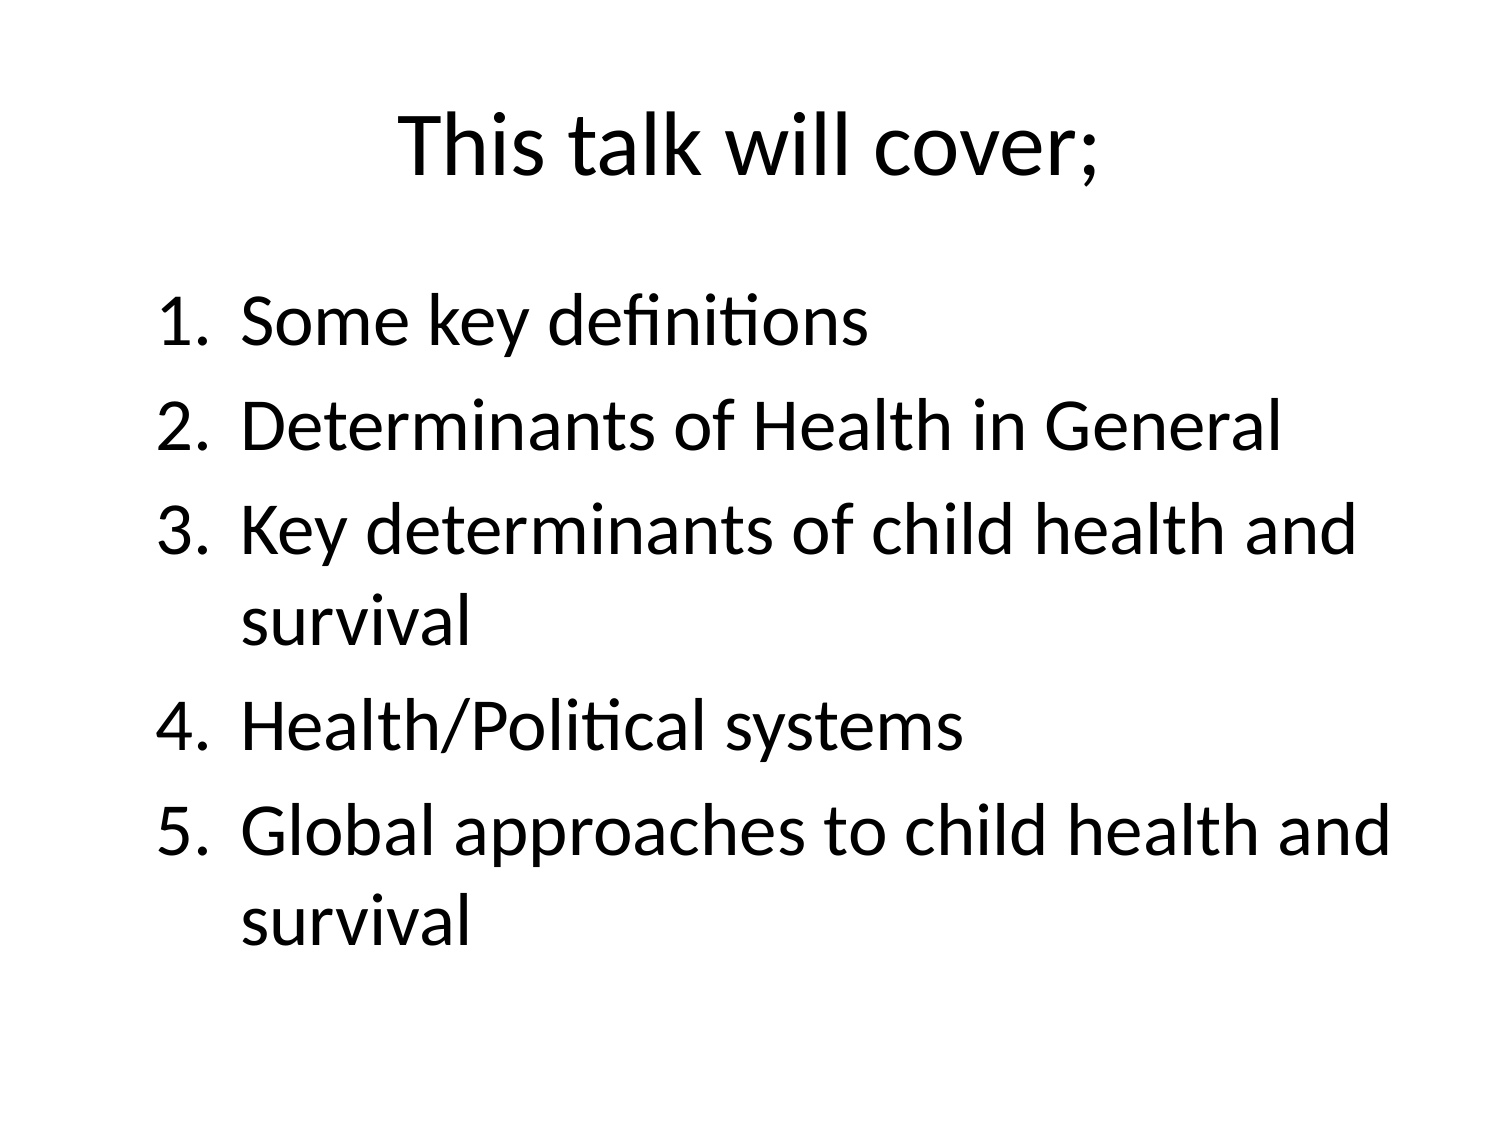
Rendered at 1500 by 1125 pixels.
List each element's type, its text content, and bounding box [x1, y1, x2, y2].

title This talk will cover; [75, 45, 1425, 233]
list Some key definitions Determinants of Health in General Key determinants of child health and survival Health/Political systems Global approaches to child health and survival [75, 262, 1425, 1005]
